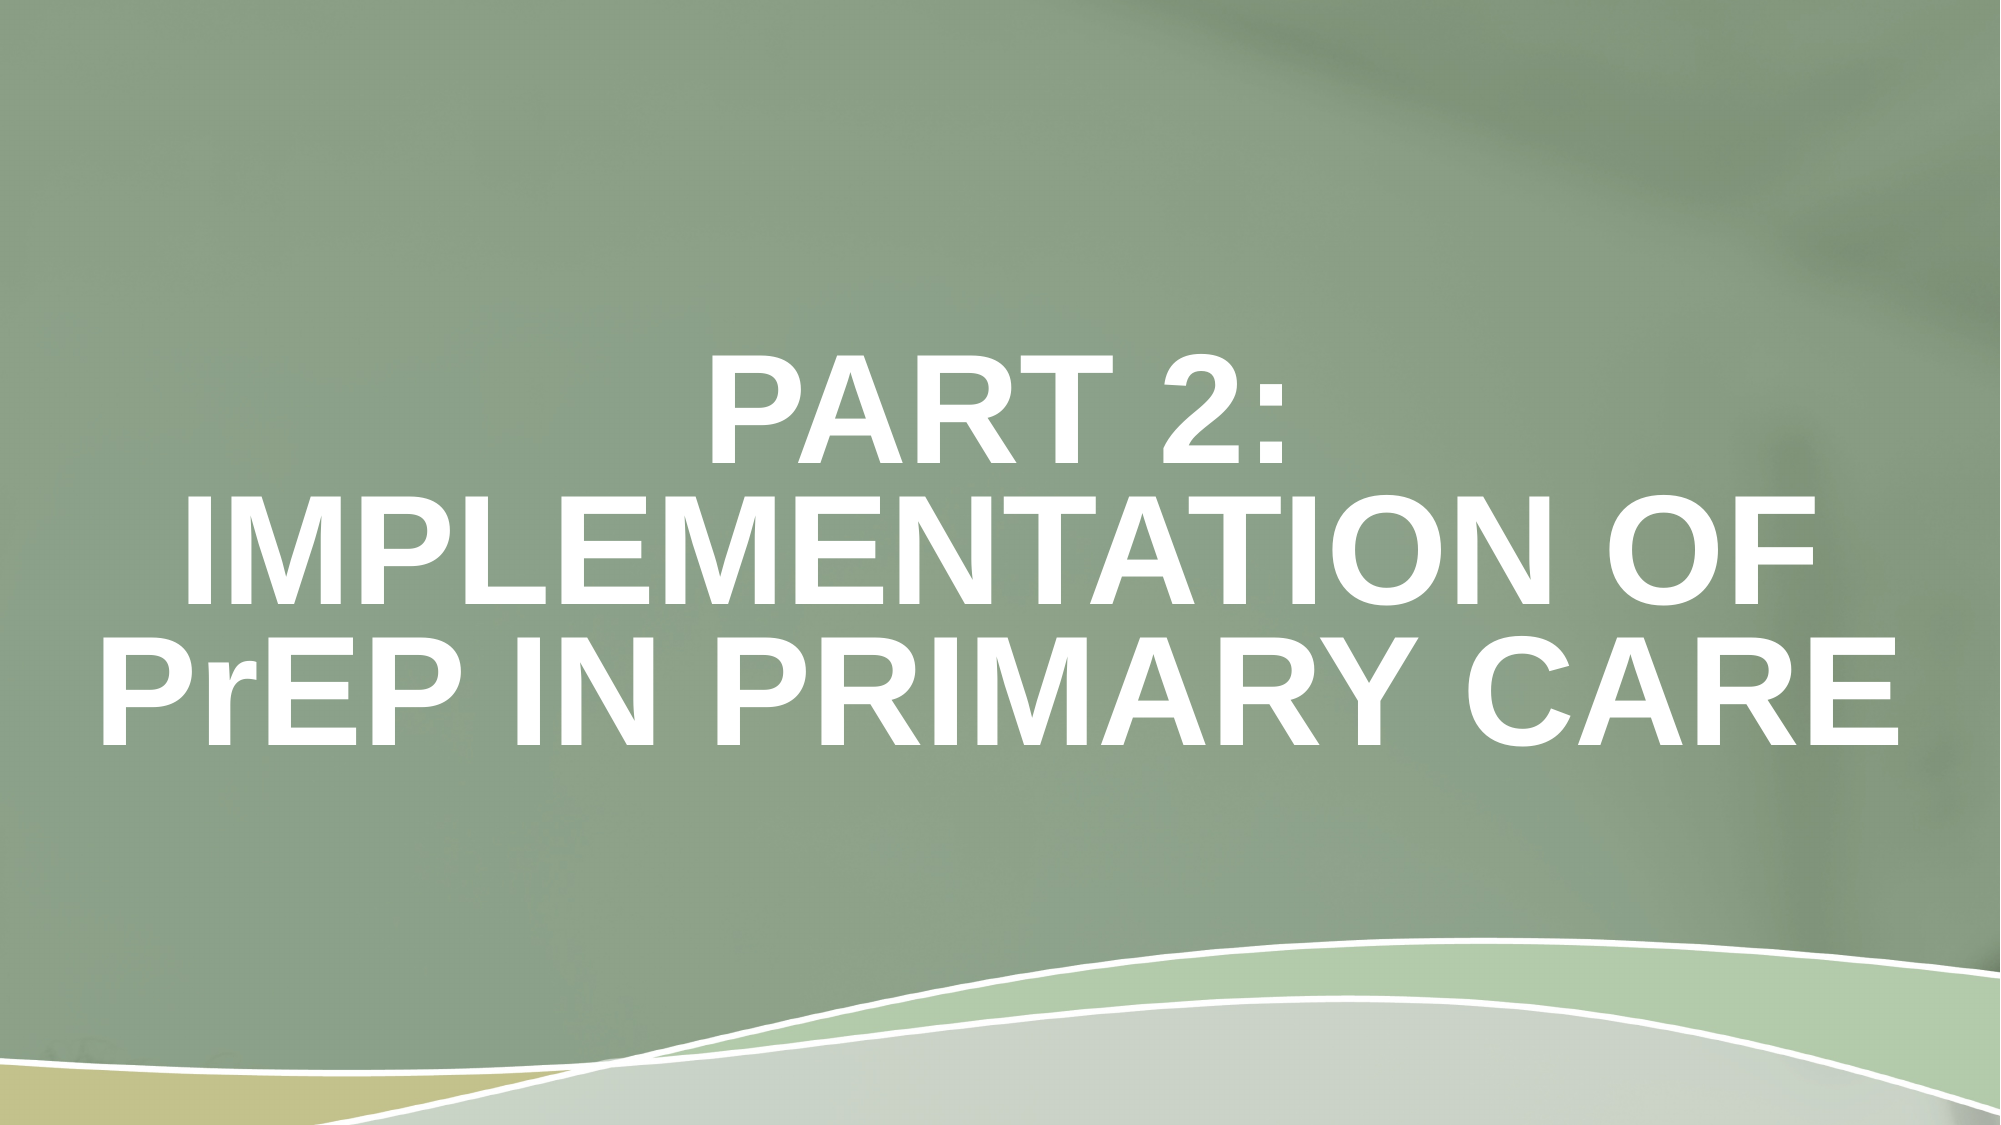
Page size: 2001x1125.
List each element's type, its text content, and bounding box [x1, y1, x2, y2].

picture [0, 0, 2000, 1125]
title PART 2: IMPLEMENTATION OF PrEP IN PRIMARY CARE [75, 266, 1925, 859]
